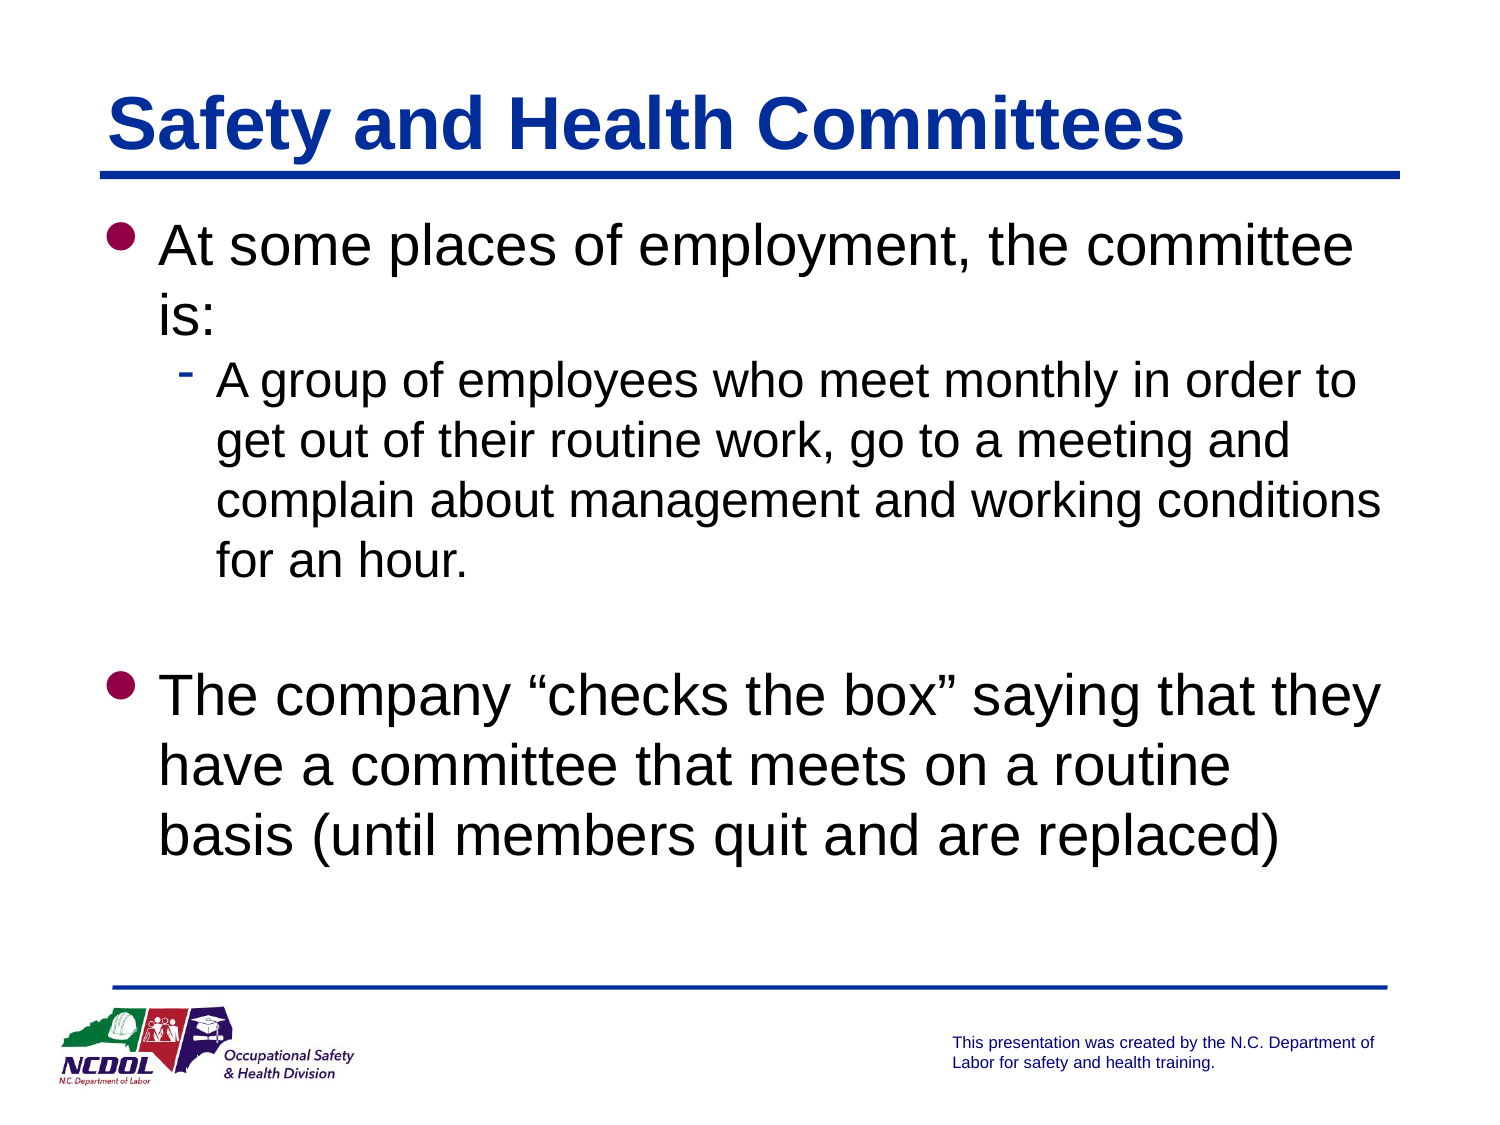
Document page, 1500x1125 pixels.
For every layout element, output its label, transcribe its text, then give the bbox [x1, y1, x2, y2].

picture [50, 997, 363, 1095]
list At some places of employment, the committee is: A group of employees who meet monthly in order to get out of their routine work, go to a meeting and complain about management and working conditions for an hour. The company “checks the box” saying that they have a committee that meets on a routine basis (until members quit and are replaced) [87, 200, 1400, 943]
title Safety and Health Committees [99, 75, 1400, 166]
